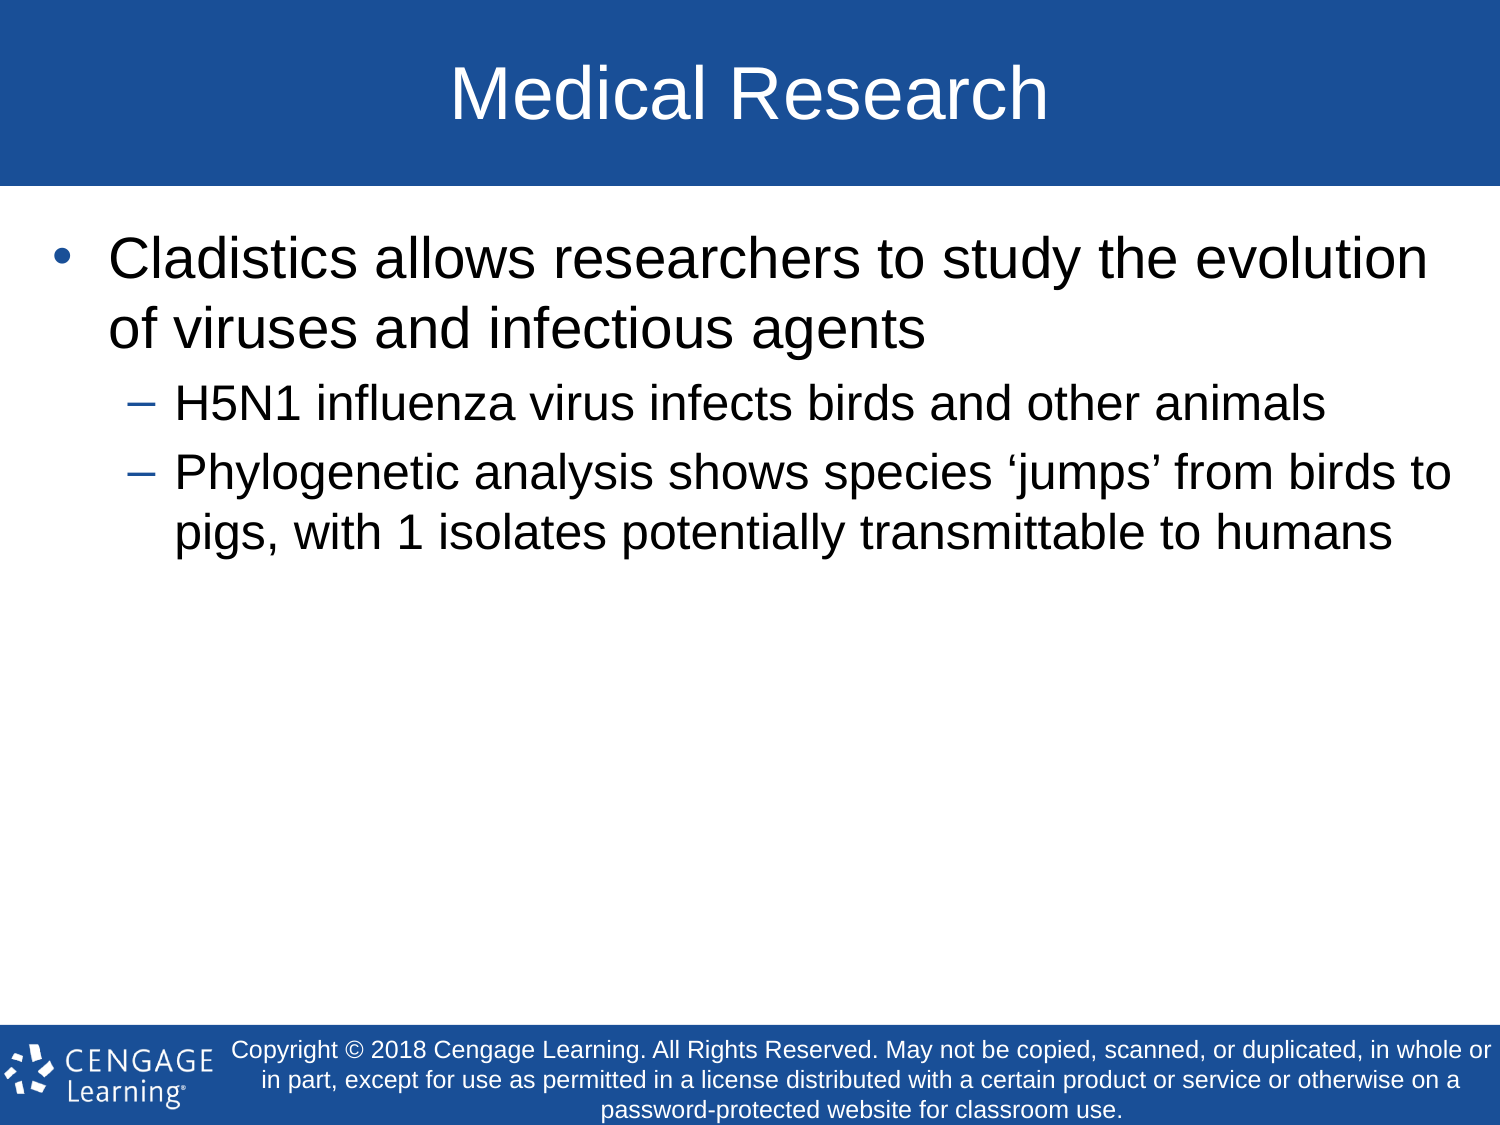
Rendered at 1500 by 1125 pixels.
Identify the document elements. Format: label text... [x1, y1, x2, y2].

title Medical Research [7, 4, 1493, 175]
list Cladistics allows researchers to study the evolution of viruses and infectious agents H5N1 influenza virus infects birds and other animals Phylogenetic analysis shows species ‘jumps’ from birds to pigs, with 1 isolates potentially transmittable to humans [37, 212, 1475, 1005]
picture [0, 1040, 216, 1113]
